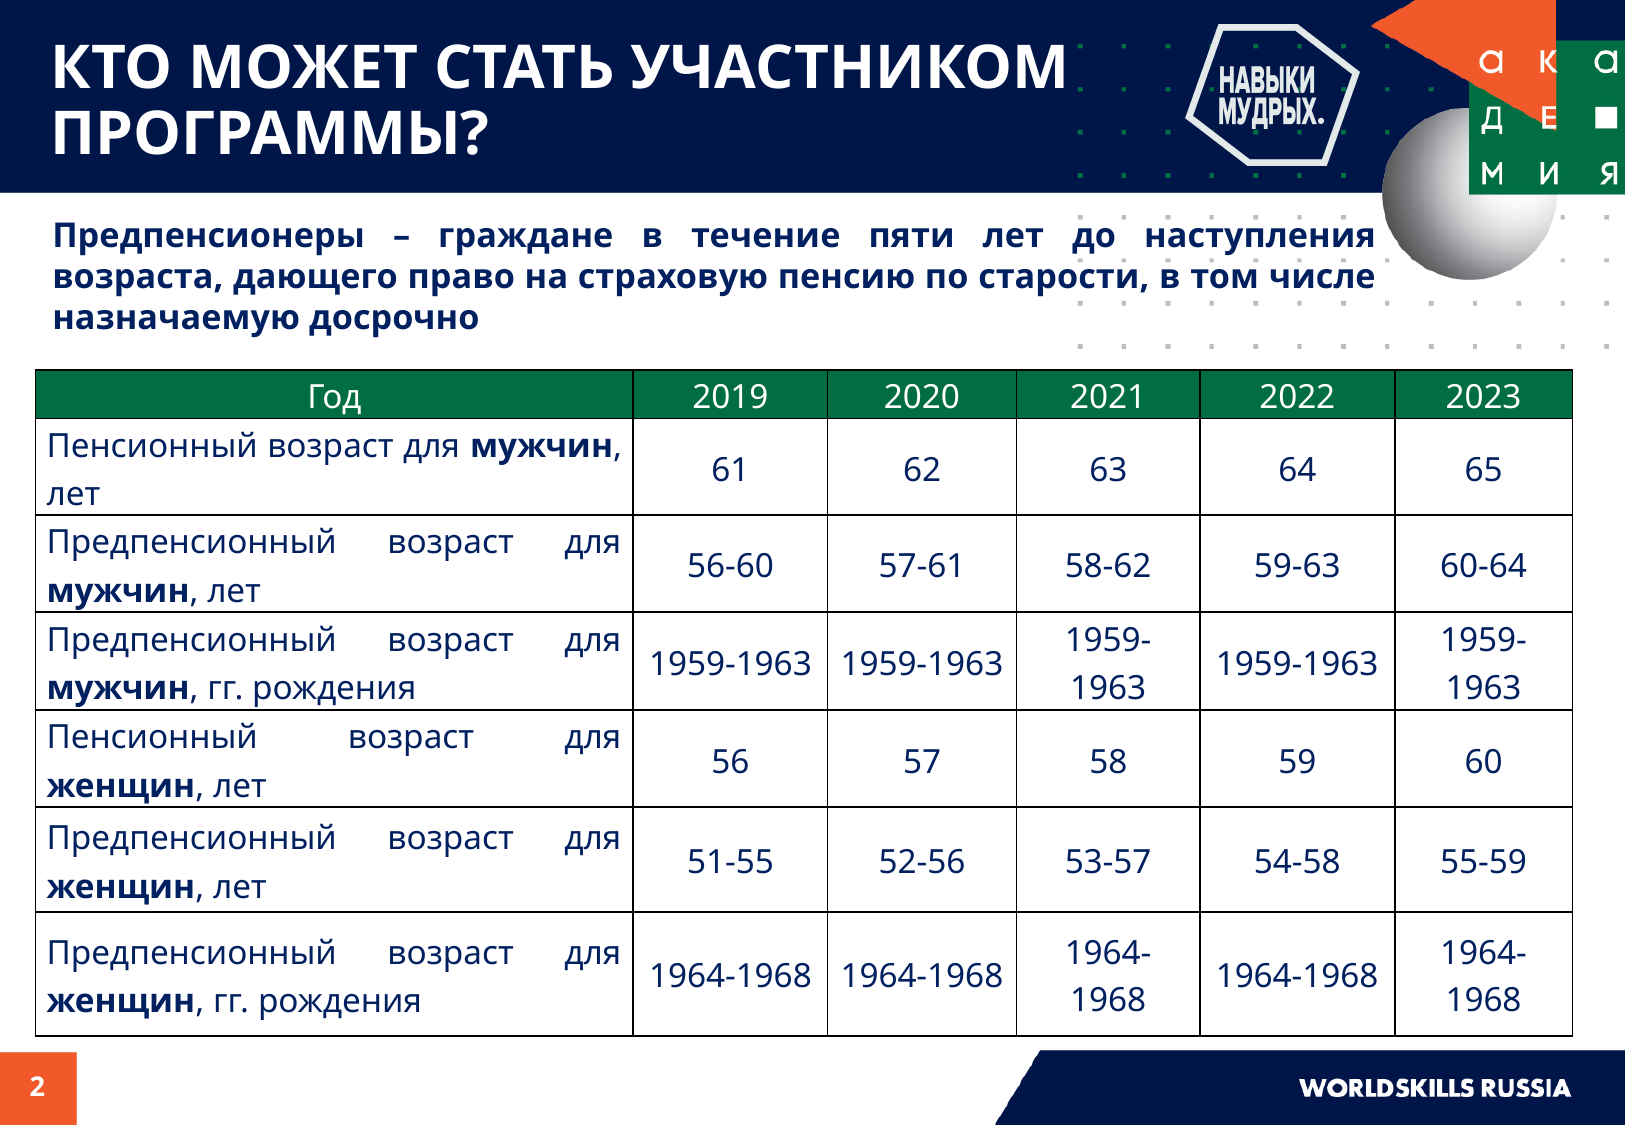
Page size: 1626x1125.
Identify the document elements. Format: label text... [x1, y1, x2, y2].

table_cell Пенсионный возраст для женщин, лет [36, 711, 632, 806]
table_header Год [36, 371, 632, 418]
table_cell 51-55 [634, 808, 827, 911]
table_cell 53-57 [1017, 808, 1199, 911]
table_cell 58-62 [1017, 516, 1199, 611]
table_cell 55-59 [1396, 808, 1572, 911]
table_cell 56 [634, 711, 827, 806]
table_cell 57-61 [828, 516, 1016, 611]
picture [0, 0, 1625, 1125]
table_header 2021 [1017, 371, 1199, 418]
table_cell 62 [828, 419, 1016, 514]
table_cell 57 [828, 711, 1016, 806]
table_cell 1964-1968 [828, 913, 1016, 1035]
table_cell Пенсионный возраст для мужчин, лет [36, 419, 632, 514]
table_header 2023 [1396, 371, 1572, 418]
table_cell 1959-1963 [1396, 613, 1572, 709]
table_cell Предпенсионный возраст для женщин, лет [36, 808, 632, 911]
table_cell 1959-1963 [828, 613, 1016, 709]
table_cell Предпенсионный возраст для мужчин, лет [36, 516, 632, 611]
table_cell 60-64 [1396, 516, 1572, 611]
title КТО МОЖЕТ СТАТЬ УЧАСТНИКОМ ПРОГРАММЫ? [35, 29, 1185, 151]
table_cell 1964-1968 [634, 913, 827, 1035]
text_box [1068, 369, 1615, 1040]
table_header 2022 [1201, 371, 1394, 418]
table_cell 1959-1963 [1017, 613, 1199, 709]
table_cell 52-56 [828, 808, 1016, 911]
table_cell 59 [1201, 711, 1394, 806]
table_cell Предпенсионный возраст для женщин, гг. рождения [36, 913, 632, 1035]
table_cell 1964-1968 [1017, 913, 1199, 1035]
table_cell 54-58 [1201, 808, 1394, 911]
slide_number 2 [0, 1050, 75, 1125]
table_cell 1964-1968 [1396, 913, 1572, 1035]
table_cell Предпенсионный возраст для мужчин, гг. рождения [36, 613, 632, 709]
table_cell 64 [1201, 419, 1394, 514]
table_cell 56-60 [634, 516, 827, 611]
table_cell 1964-1968 [1201, 913, 1394, 1035]
table_cell 61 [634, 419, 827, 514]
table_cell 65 [1396, 419, 1572, 514]
table_cell 58 [1017, 711, 1199, 806]
table_header 2019 [634, 371, 827, 418]
table_cell 63 [1017, 419, 1199, 514]
table_cell 59-63 [1201, 516, 1394, 611]
table_header 2020 [828, 371, 1016, 418]
table_cell 1959-1963 [1201, 613, 1394, 709]
table_cell 60 [1396, 711, 1572, 806]
subtitle Предпенсионеры – граждане в течение пяти лет до наступления возраста, дающего право на страховую пенсию по старости, в том числе назначаемую досрочно [37, 206, 1392, 345]
table_cell 1959-1963 [634, 613, 827, 709]
